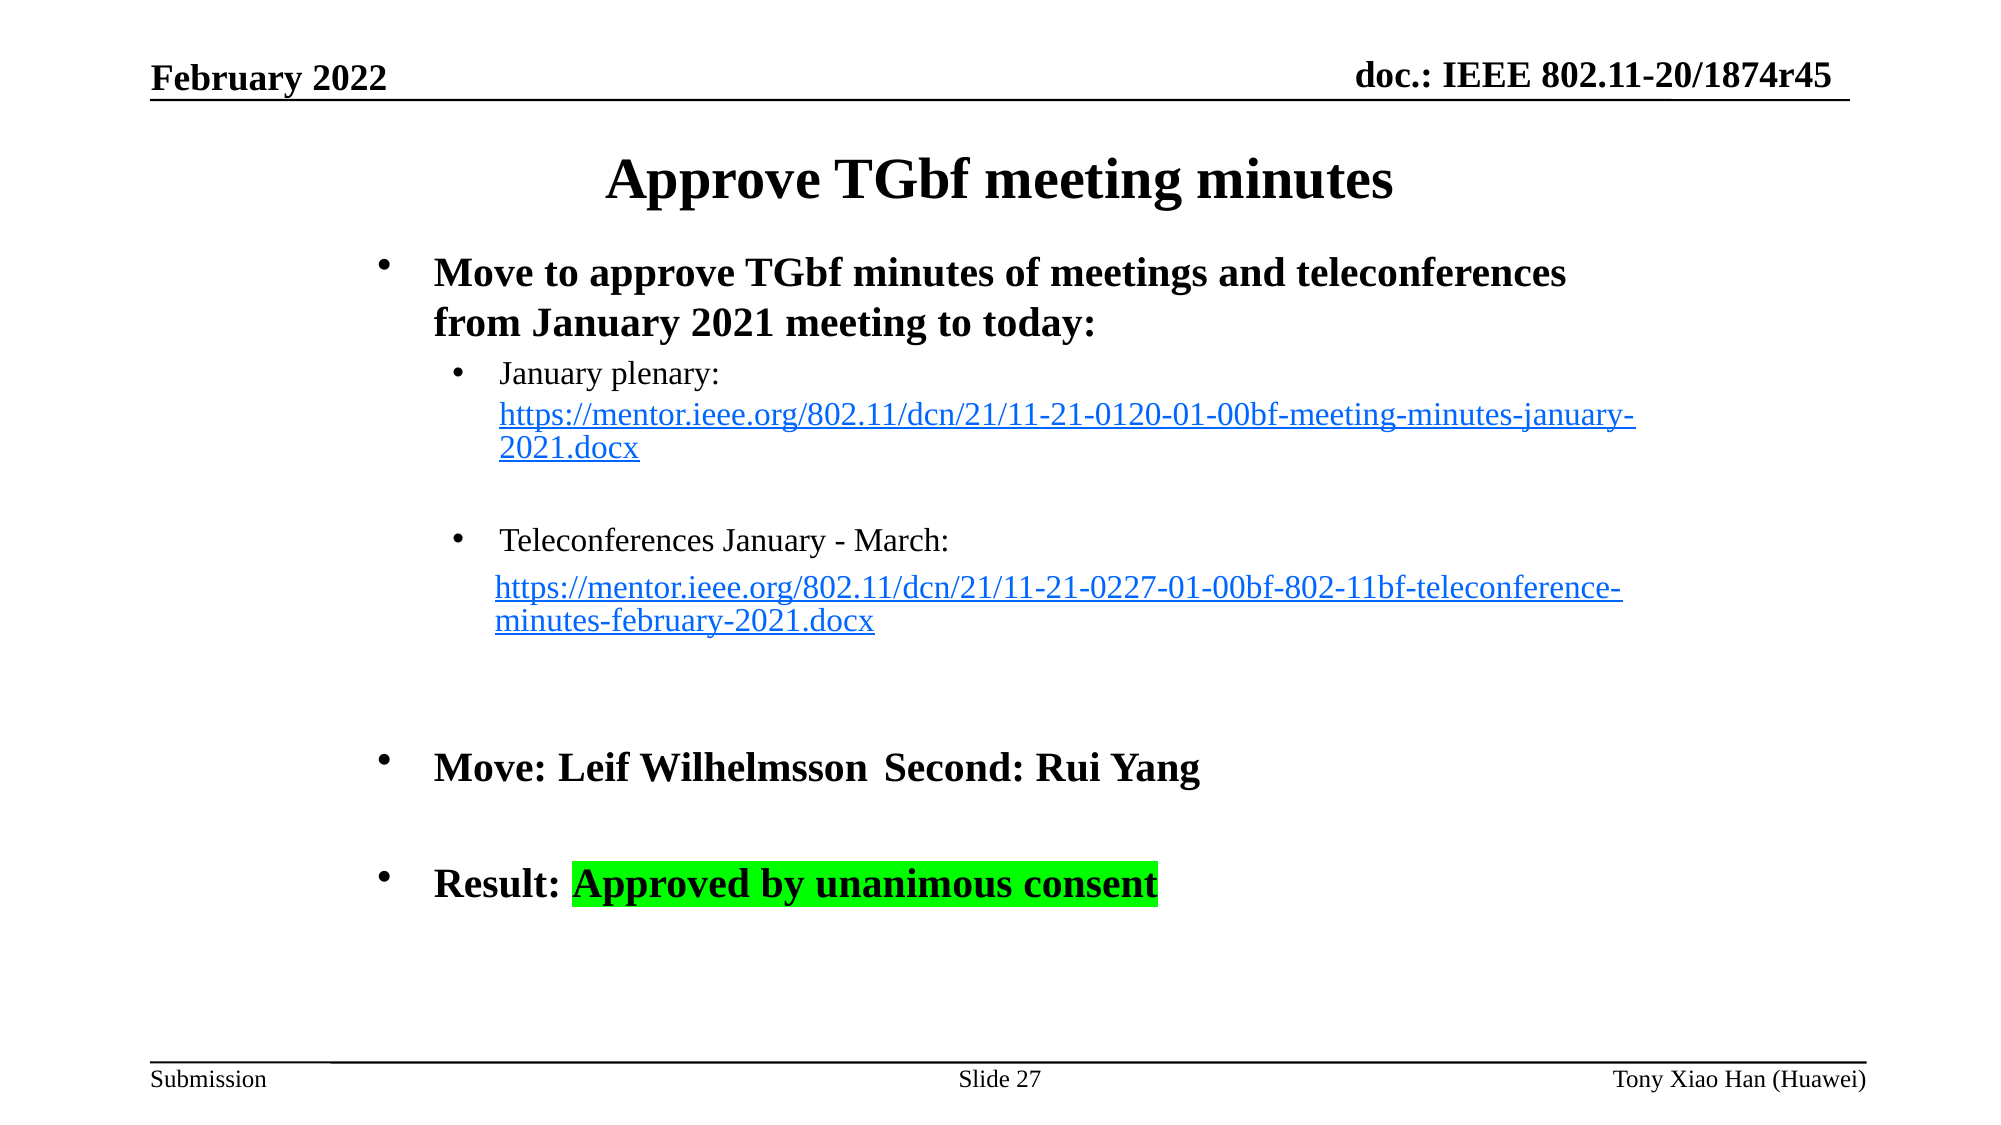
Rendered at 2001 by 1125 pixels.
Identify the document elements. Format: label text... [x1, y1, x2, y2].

text_box Move to approve TGbf minutes of meetings and teleconferences from January 2021 meeting to today: January plenary: https://mentor.ieee.org/802.11/dcn/21/11-21-0120-01-00bf-meeting-minutes-january-2021.docx Teleconferences January - March: https://mentor.ieee.org/802.11/dcn/21/11-21-0227-01-00bf-802-11bf-teleconference-minutes-february-2021.docx Move: Leif Wilhelmsson Second: Rui Yang Result: Approved by unanimous consent [362, 237, 1652, 975]
text_box Approve TGbf meeting minutes [362, 87, 1638, 237]
